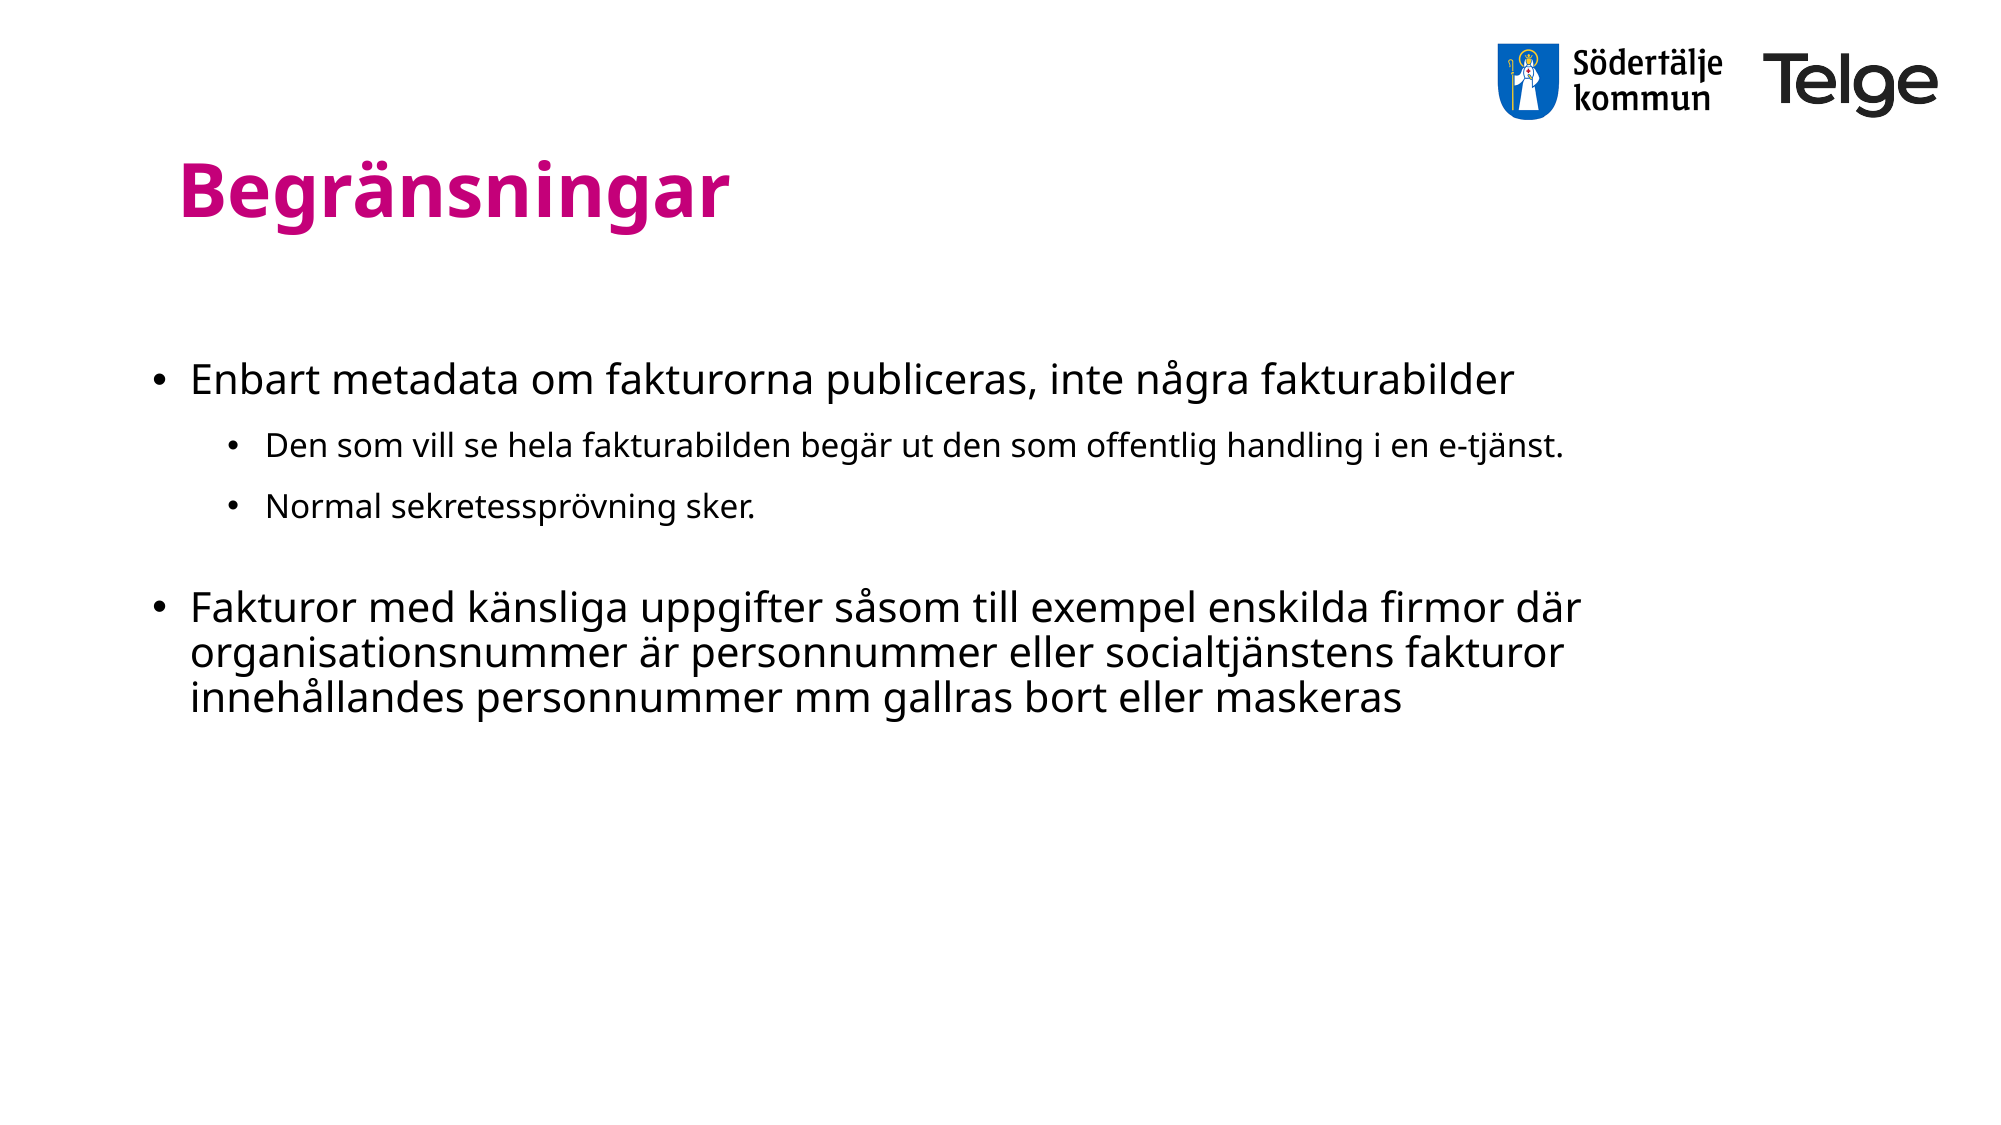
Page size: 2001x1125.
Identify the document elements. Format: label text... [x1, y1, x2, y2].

picture [1763, 53, 1938, 118]
picture [1493, 24, 1723, 139]
text_box Begränsningar [162, 84, 1888, 303]
list Enbart metadata om fakturorna publiceras, inte några fakturabilder Den som vill se hela fakturabilden begär ut den som offentlig handling i en e-tjänst. Normal sekretessprövning sker. Fakturor med känsliga uppgifter såsom till exempel enskilda firmor där organisationsnummer är personnummer eller socialtjänstens fakturor innehållandes personnummer mm gallras bort eller maskeras [137, 351, 1863, 1066]
